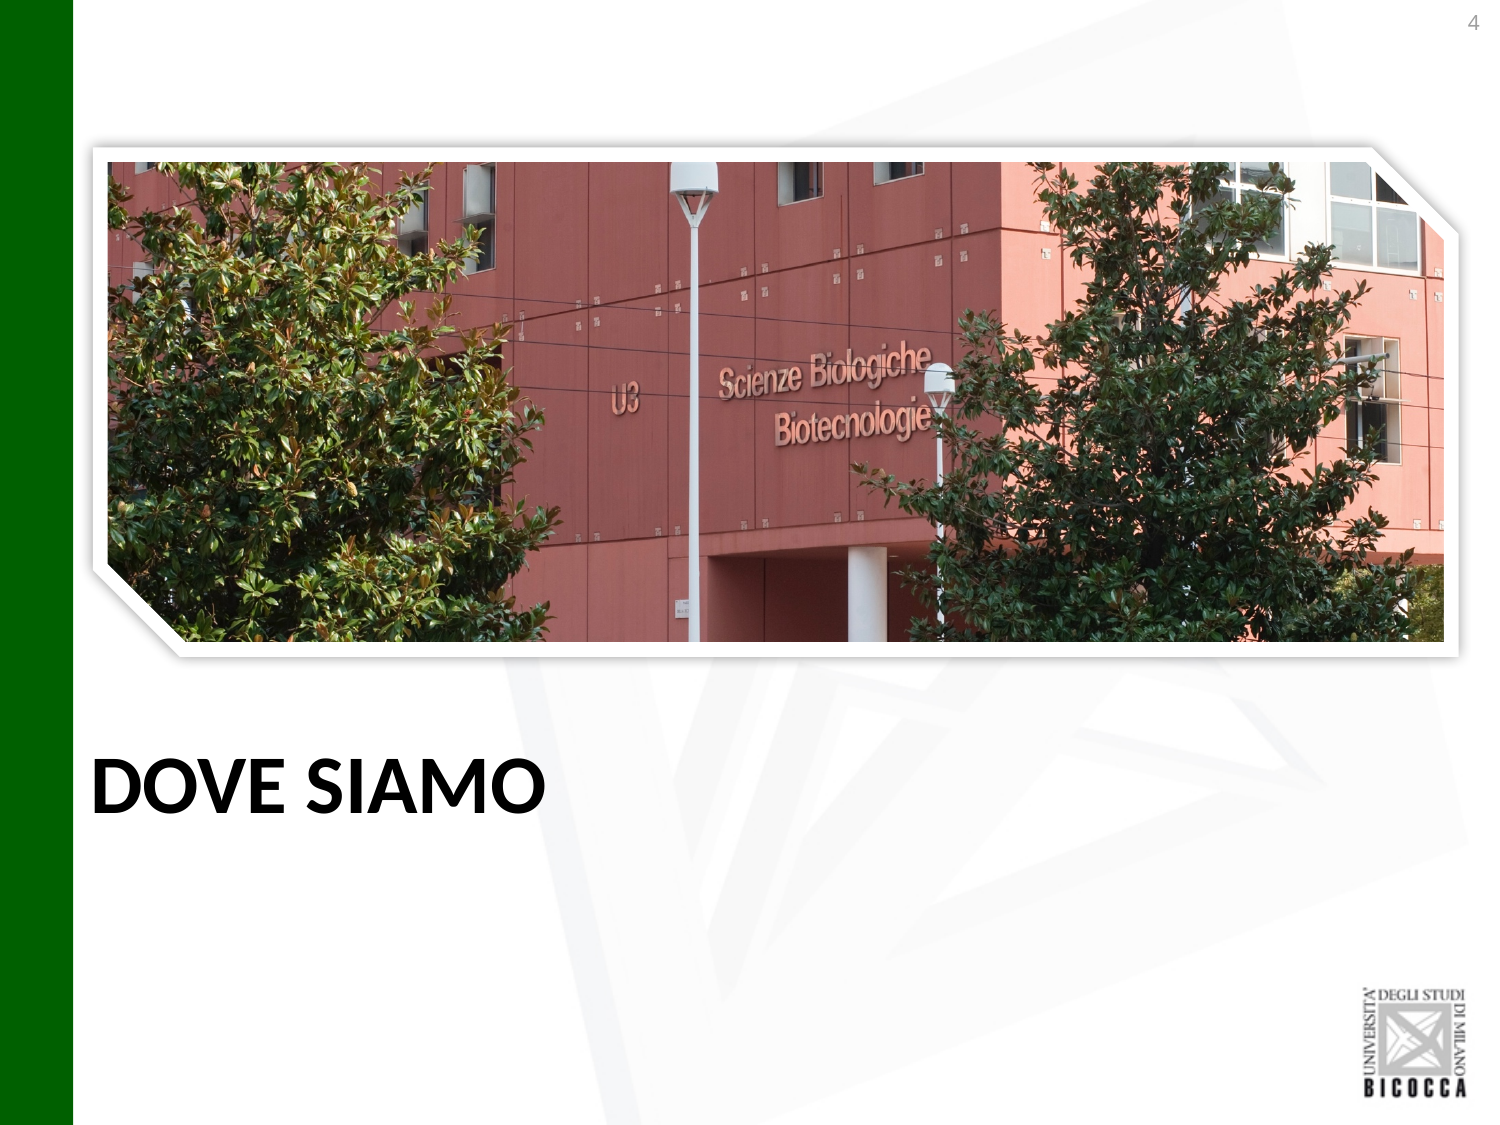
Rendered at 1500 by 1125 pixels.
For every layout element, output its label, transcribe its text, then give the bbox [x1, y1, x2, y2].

title DOVE SIAMO [75, 722, 1422, 947]
picture [74, 0, 1497, 1125]
